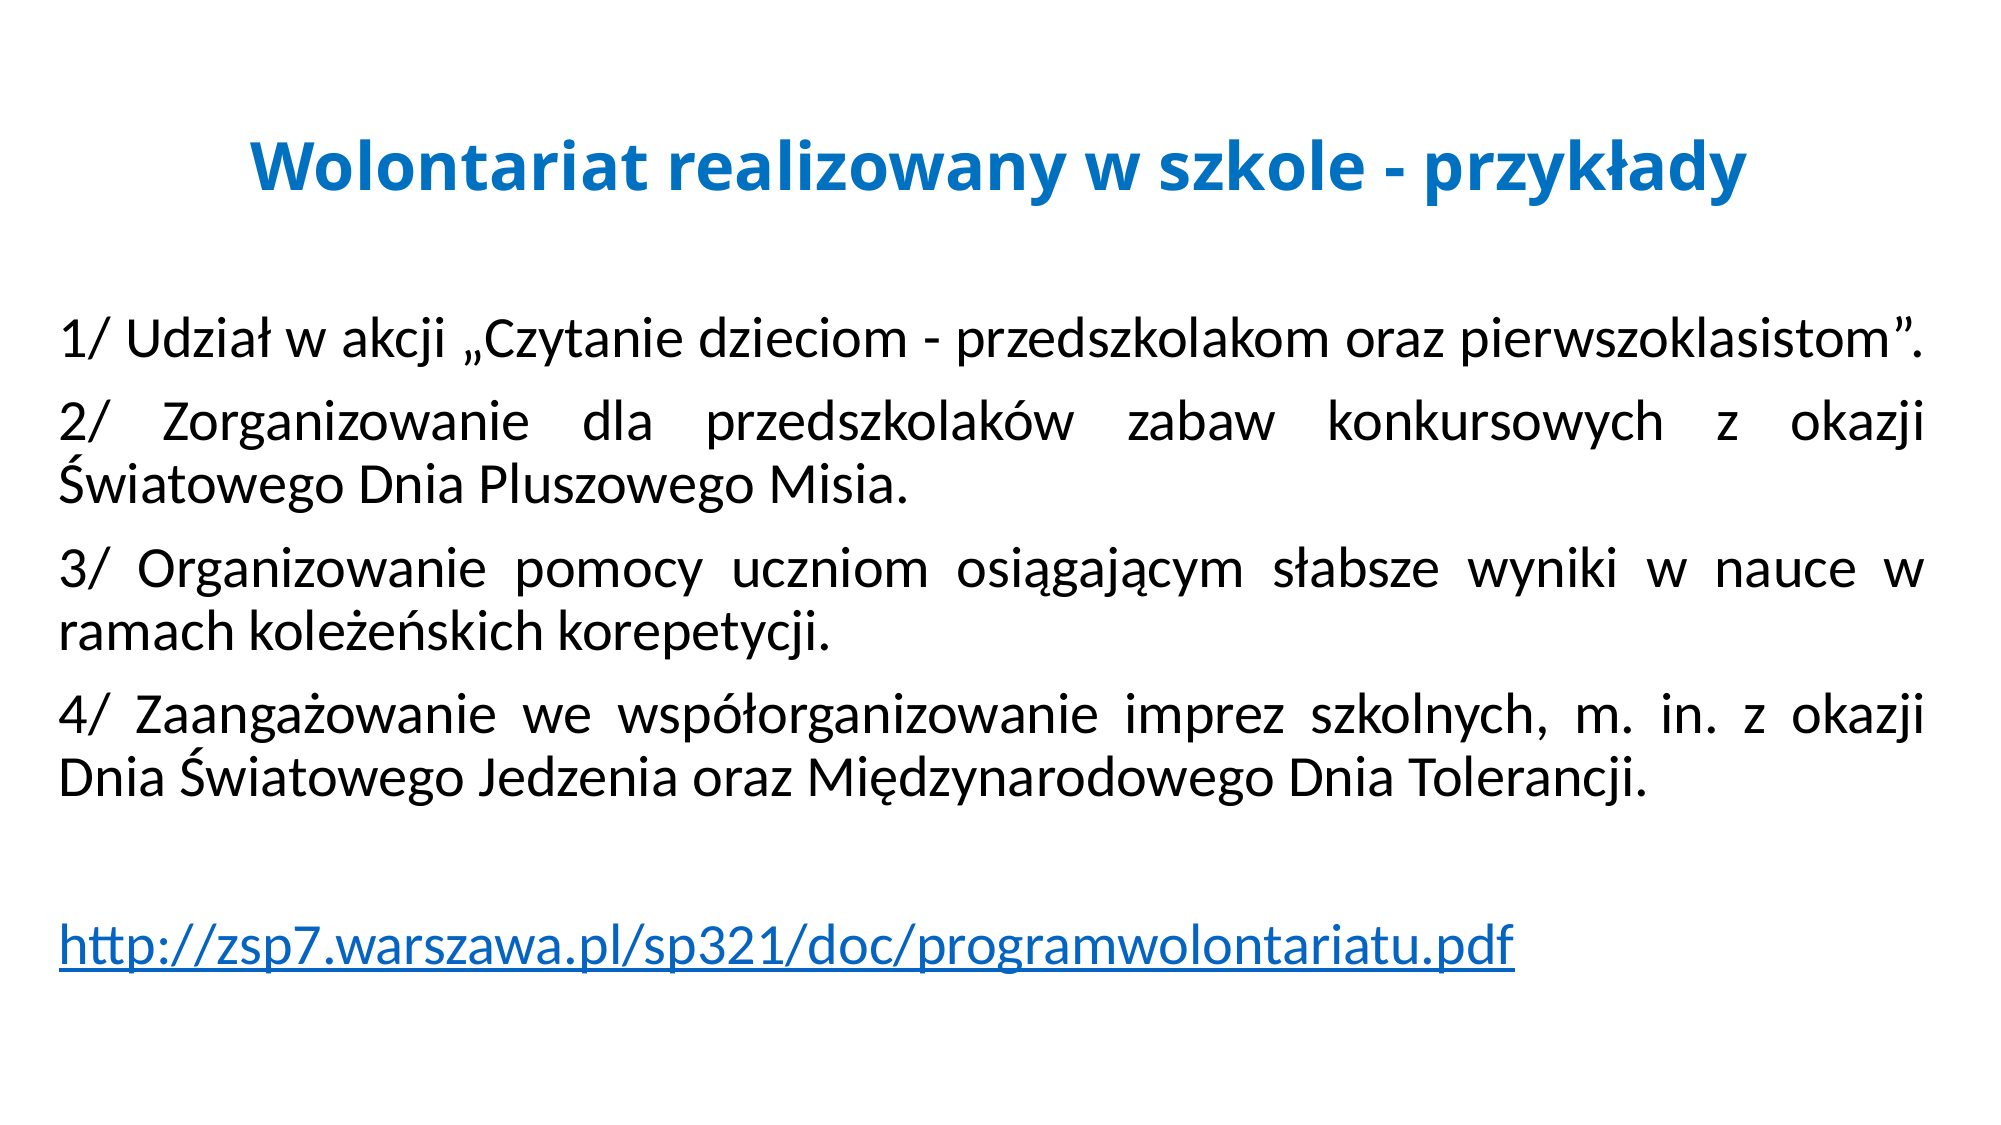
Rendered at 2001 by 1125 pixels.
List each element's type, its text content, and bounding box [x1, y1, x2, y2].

list 1/ Udział w akcji „Czytanie dzieciom - przedszkolakom oraz pierwszoklasistom”. 2/ Zorganizowanie dla przedszkolaków zabaw konkursowych z okazji Światowego Dnia Pluszowego Misia. 3/ Organizowanie pomocy uczniom osiągającym słabsze wyniki w nauce w ramach koleżeńskich korepetycji. 4/ Zaangażowanie we współorganizowanie imprez szkolnych, m. in. z okazji Dnia Światowego Jedzenia oraz Międzynarodowego Dnia Tolerancji. http://zsp7.warszawa.pl/sp321/doc/programwolontariatu.pdf [43, 299, 1942, 1076]
title Wolontariat realizowany w szkole - przykłady [137, 59, 1863, 278]
